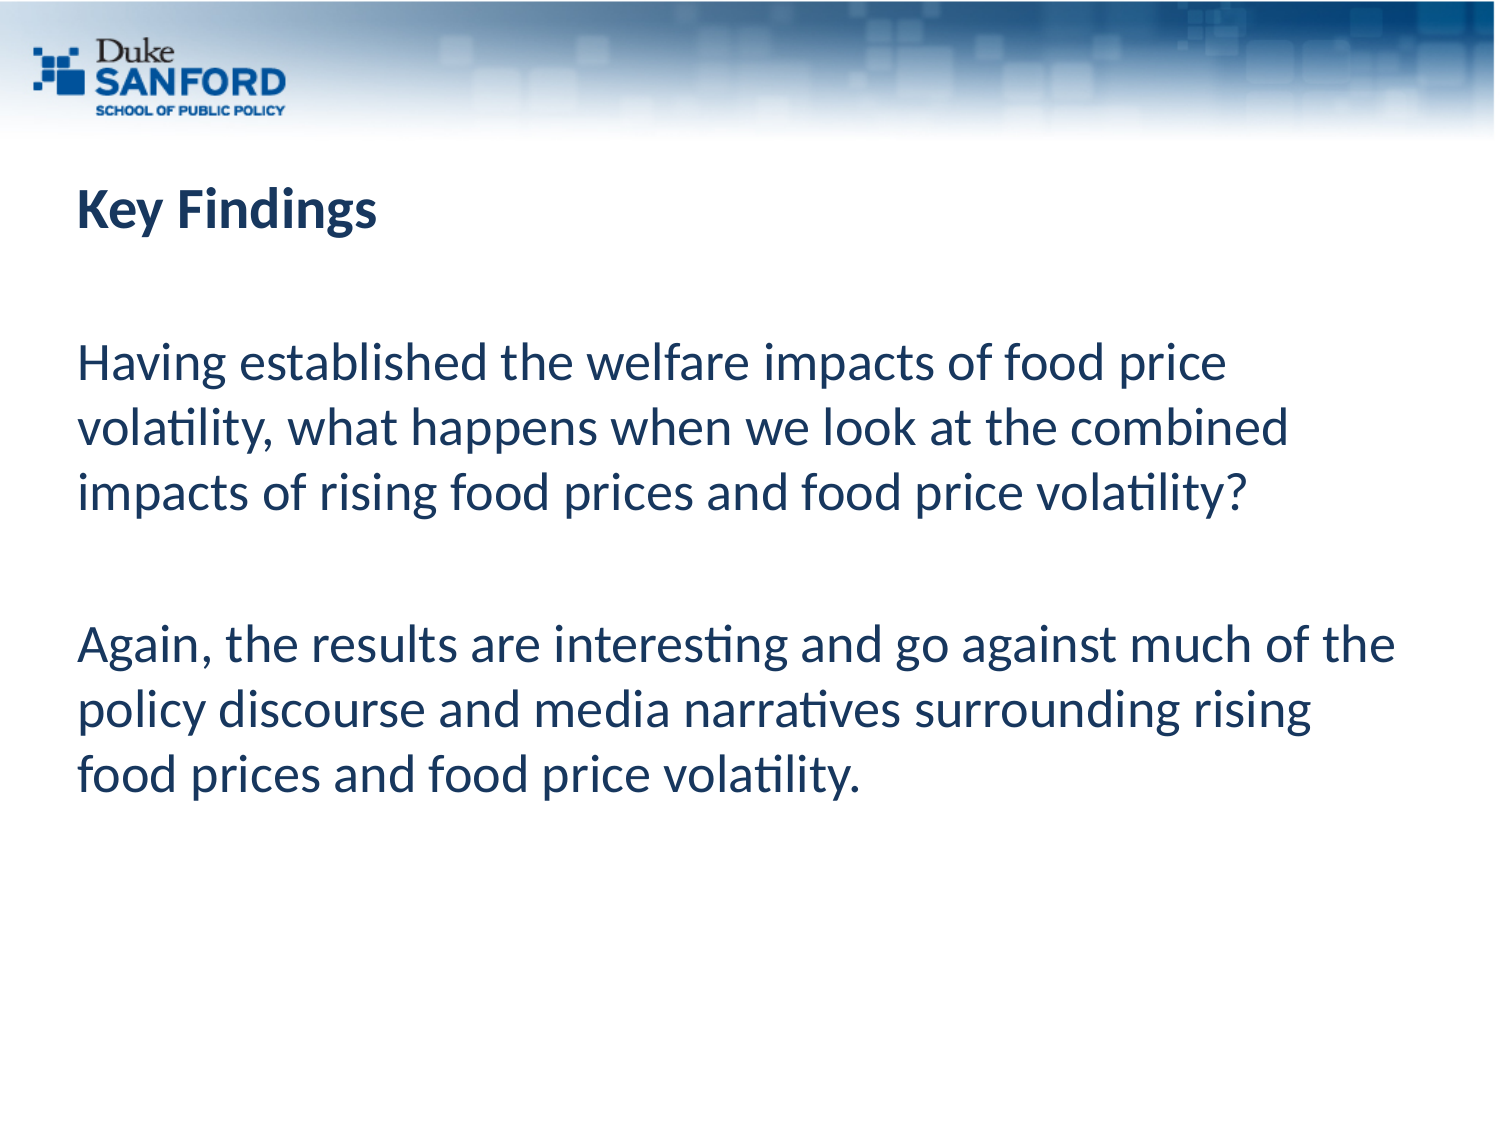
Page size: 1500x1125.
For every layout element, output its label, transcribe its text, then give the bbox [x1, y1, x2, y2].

picture [0, 0, 1500, 179]
subtitle Key Findings Having established the welfare impacts of food price volatility, what happens when we look at the combined impacts of rising food prices and food price volatility? Again, the results are interesting and go against much of the policy discourse and media narratives surrounding rising food prices and food price volatility. [62, 186, 1438, 1000]
